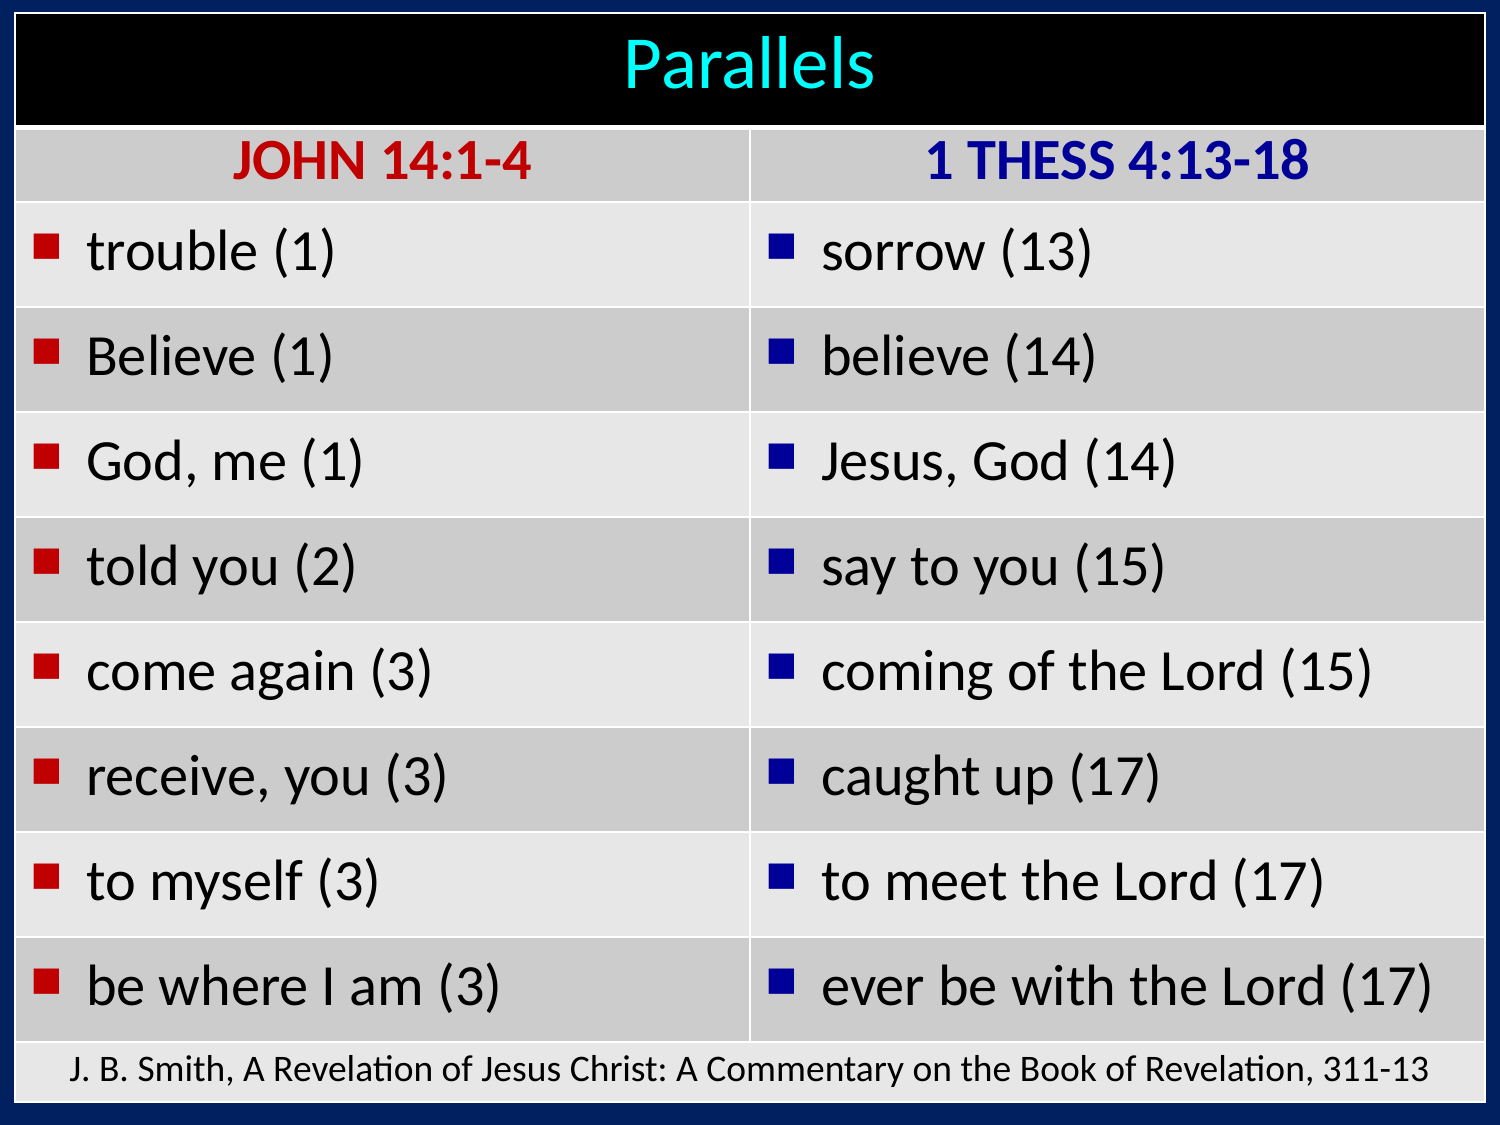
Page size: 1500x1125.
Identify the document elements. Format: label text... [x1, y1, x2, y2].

table_cell believe (14) [751, 308, 1484, 411]
table_cell be where I am (3) [16, 938, 749, 1041]
table_cell come again (3) [16, 623, 749, 726]
table_cell say to you (15) [751, 518, 1484, 621]
table_cell JOHN 14:1-4 [16, 130, 749, 201]
table_cell coming of the Lord (15) [751, 623, 1484, 726]
table_cell to meet the Lord (17) [751, 833, 1484, 936]
table_cell 1 THESS 4:13-18 [751, 130, 1484, 201]
table_cell caught up (17) [751, 728, 1484, 831]
table_cell Believe (1) [16, 308, 749, 411]
table_cell to myself (3) [16, 833, 749, 936]
table_cell J. B. Smith, A Revelation of Jesus Christ: A Commentary on the Book of Revelation, 311-13 [16, 1043, 1484, 1101]
table_cell receive, you (3) [16, 728, 749, 831]
table_cell Jesus, God (14) [751, 413, 1484, 516]
table_cell sorrow (13) [751, 203, 1484, 306]
table_cell God, me (1) [16, 413, 749, 516]
table_cell ever be with the Lord (17) [751, 938, 1484, 1041]
table_cell trouble (1) [16, 203, 749, 306]
table_cell told you (2) [16, 518, 749, 621]
table_header Parallels [16, 14, 1484, 125]
